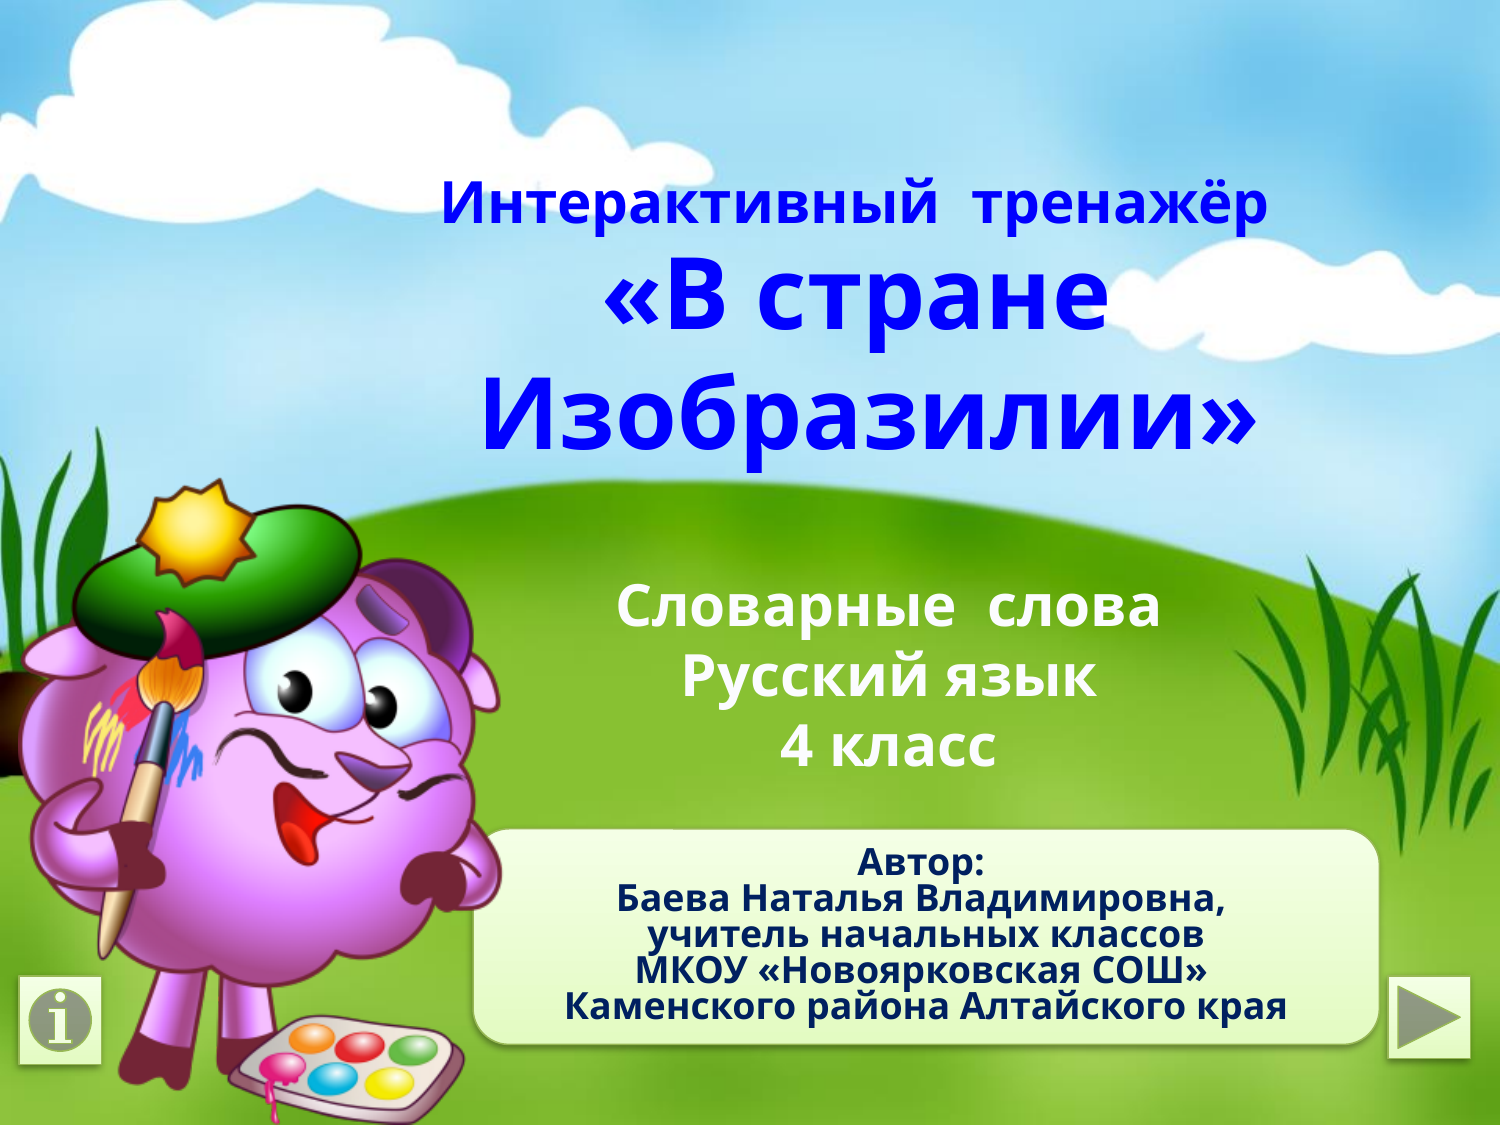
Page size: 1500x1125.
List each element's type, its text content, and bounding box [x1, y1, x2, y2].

text_box «В стране Изобразилии» [462, 222, 1276, 477]
picture [0, 0, 1500, 1125]
text_box [1387, 975, 1471, 1059]
text_box Интерактивный тренажёр [208, 158, 1500, 453]
text_box Словарные слова Русский язык 4 класс [514, 490, 1265, 786]
text_box Автор: Баева Наталья Владимировна, учитель начальных классов МКОУ «Новоярковская СОШ» Каменского района Алтайского края [513, 827, 1381, 1046]
